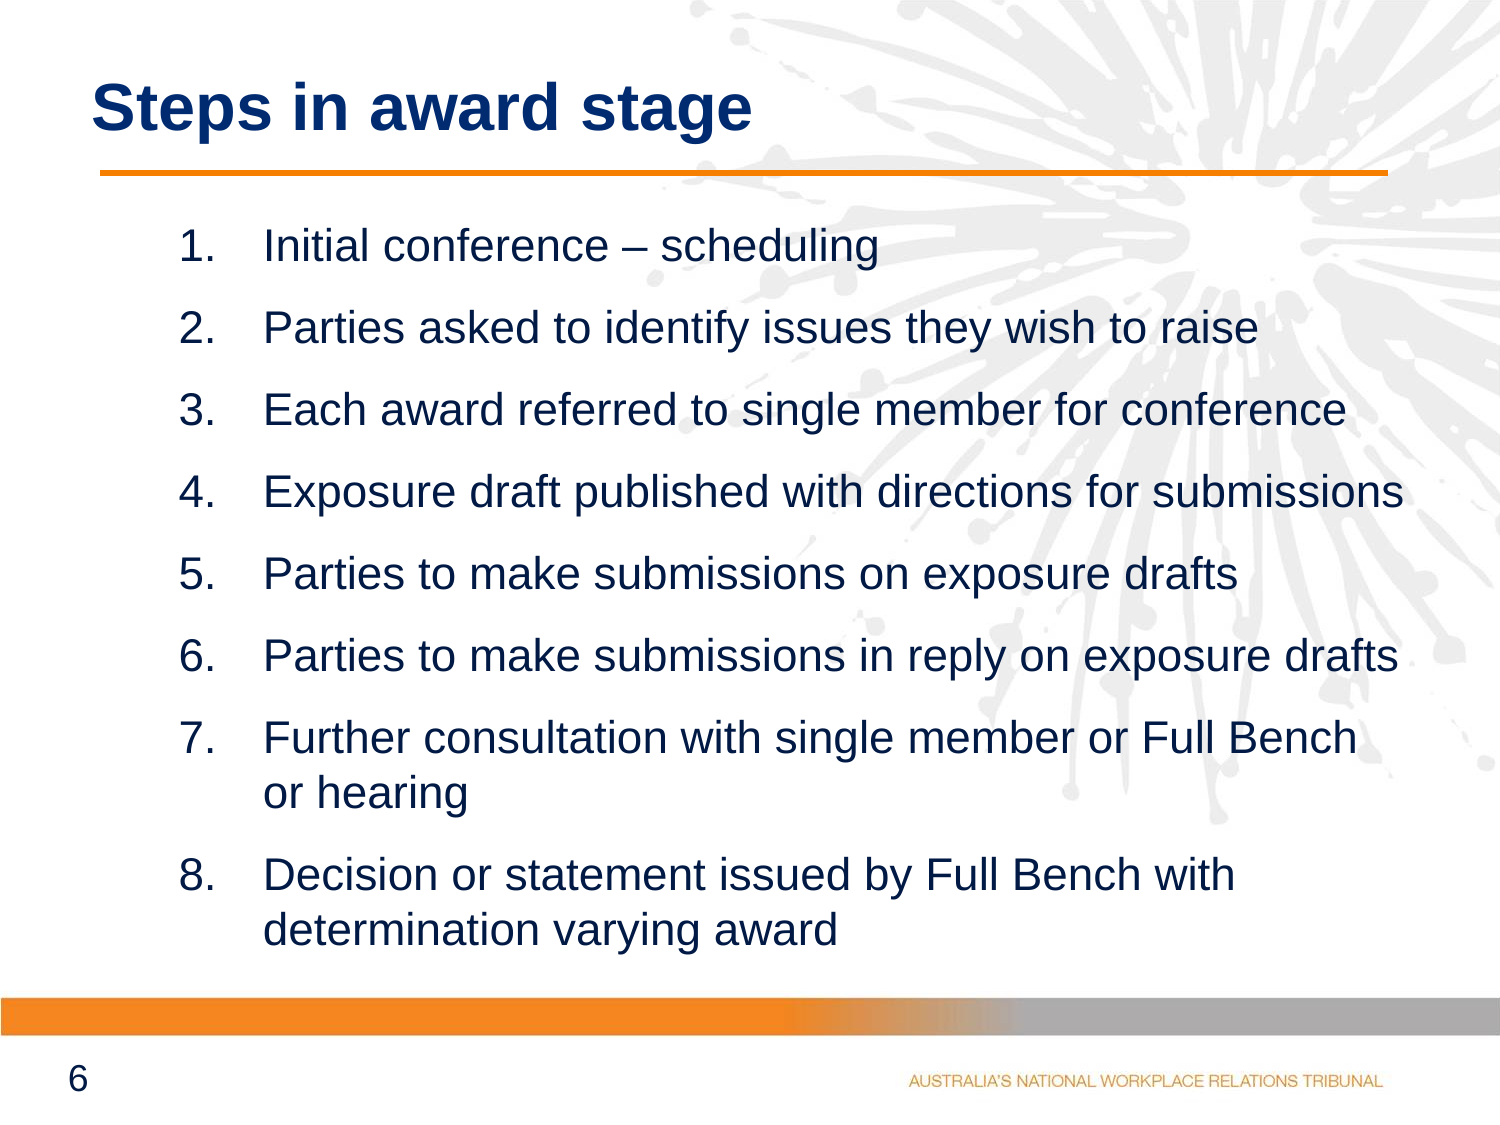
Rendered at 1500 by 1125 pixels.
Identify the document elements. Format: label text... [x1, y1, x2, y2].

slide_number 6 [53, 1046, 404, 1107]
picture [0, 0, 1500, 1125]
title Steps in award stage [76, 0, 1427, 209]
list Initial conference – scheduling Parties asked to identify issues they wish to raise Each award referred to single member for conference Exposure draft published with directions for submissions Parties to make submissions on exposure drafts Parties to make submissions in reply on exposure drafts Further consultation with single member or Full Bench or hearing Decision or statement issued by Full Bench with determination varying award [100, 209, 1421, 1012]
